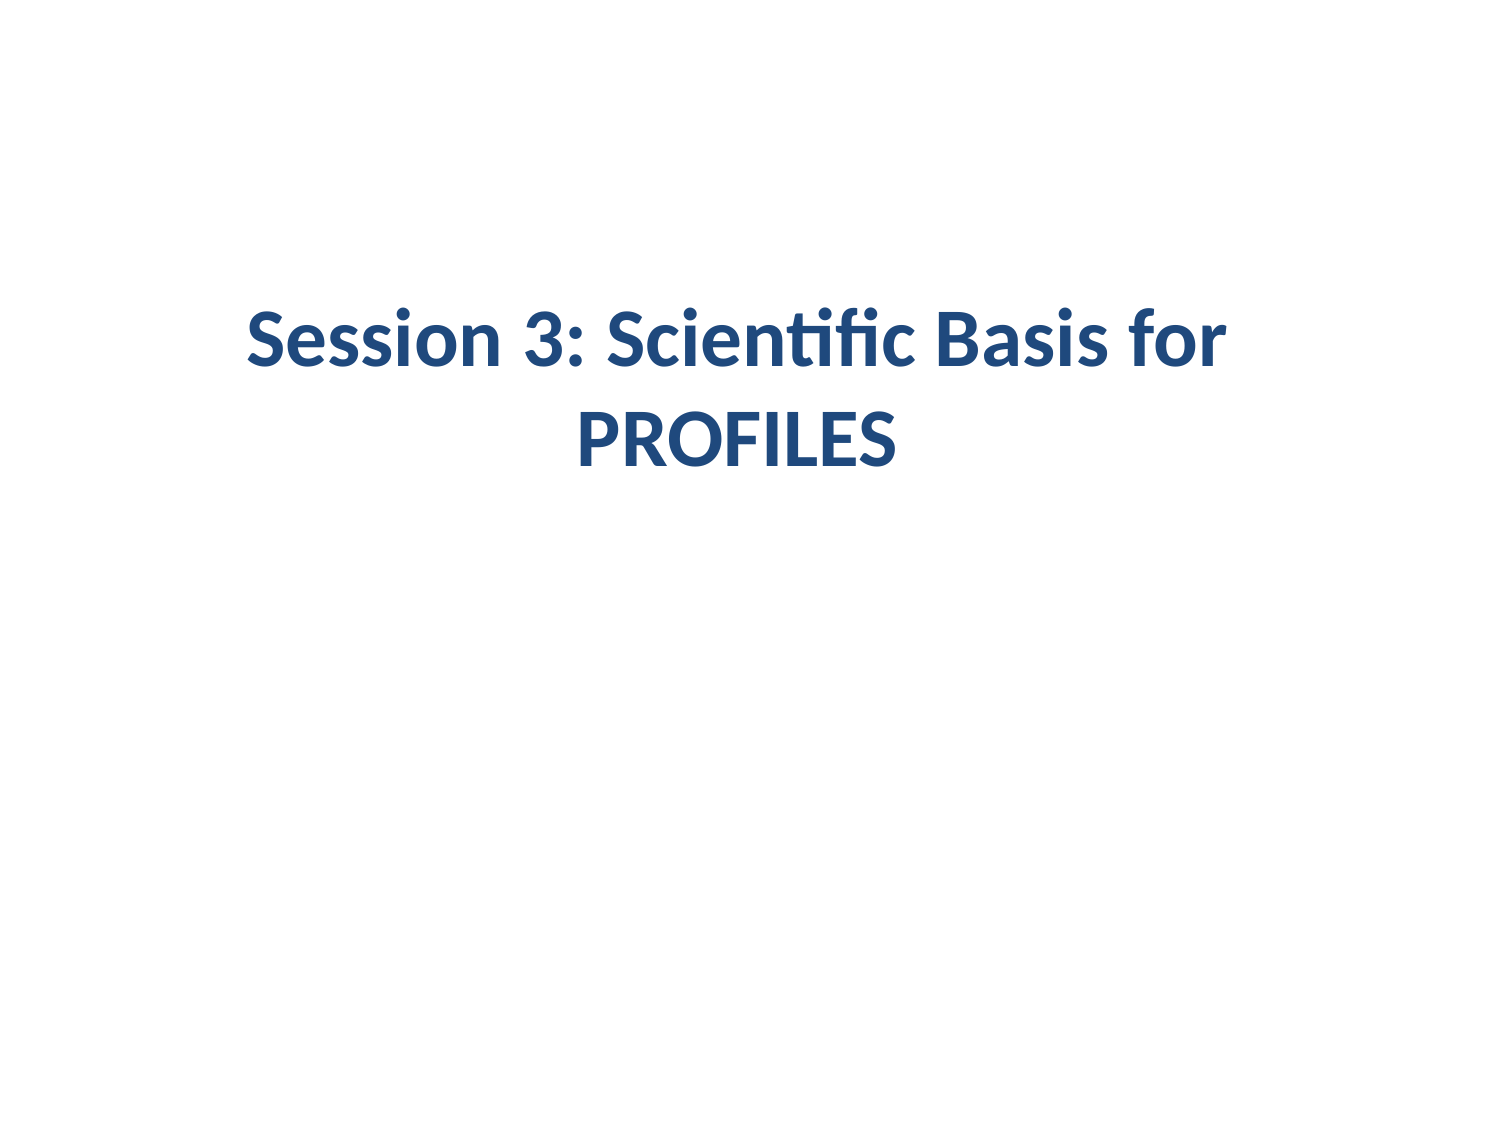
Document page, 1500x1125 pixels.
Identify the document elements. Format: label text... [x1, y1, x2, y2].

title Session 3: Scientific Basis for PROFILES [99, 262, 1375, 504]
